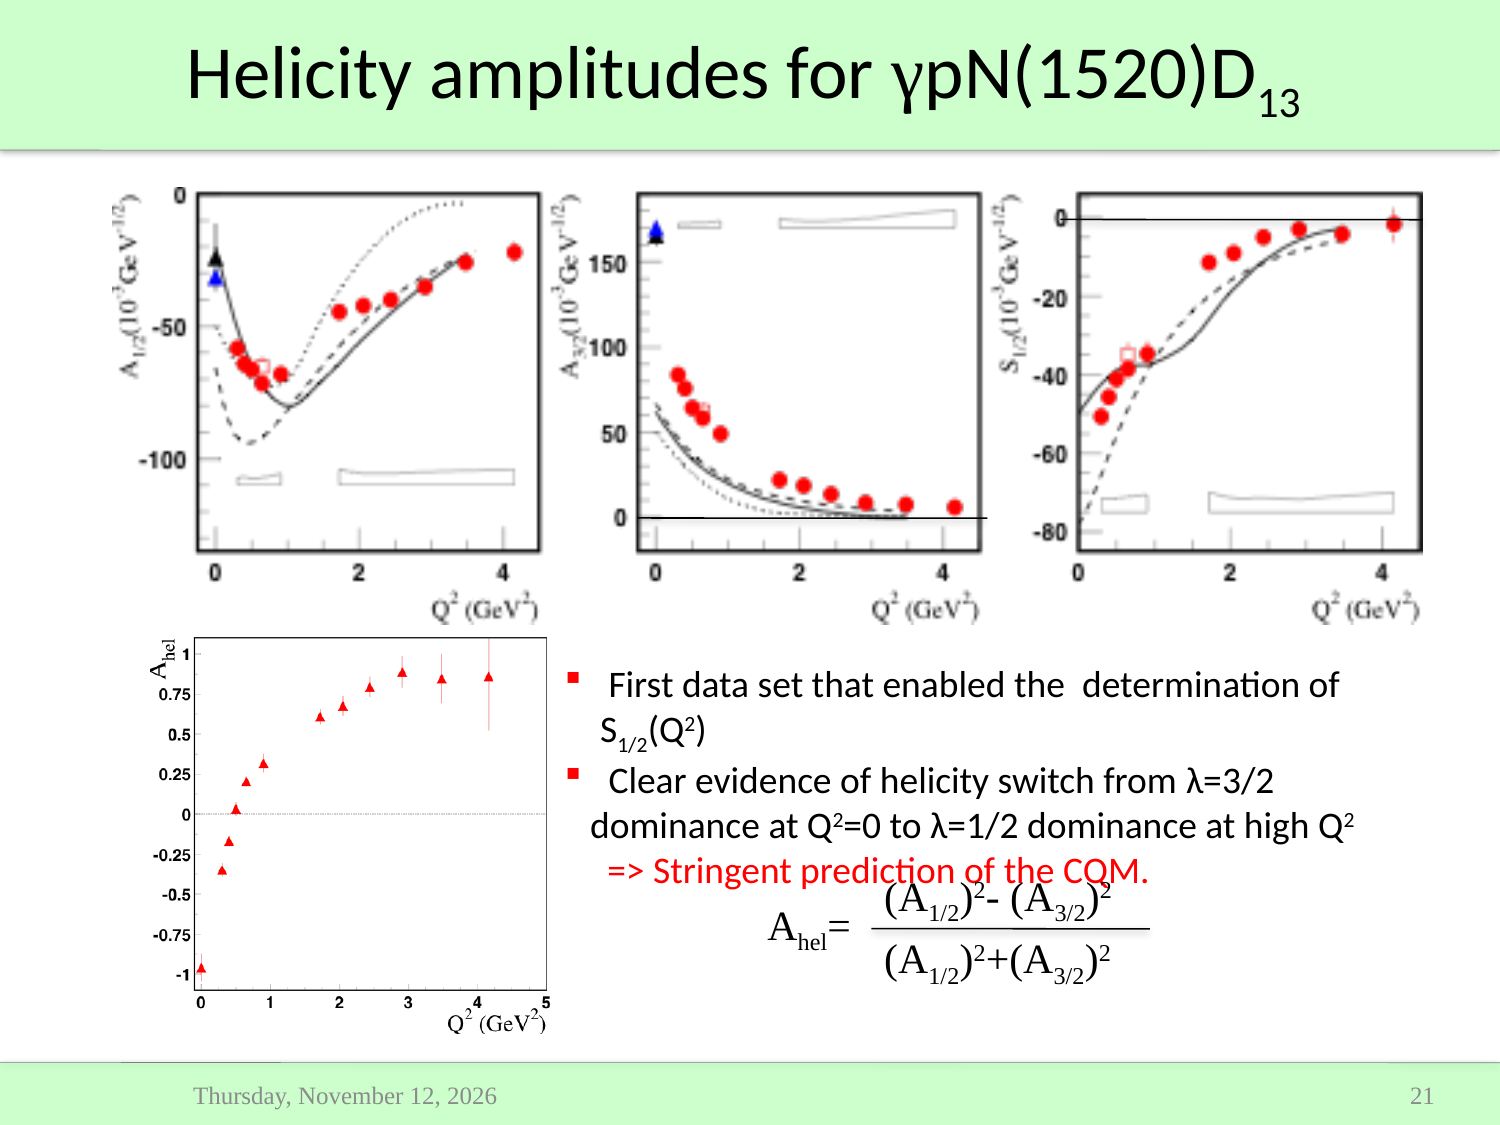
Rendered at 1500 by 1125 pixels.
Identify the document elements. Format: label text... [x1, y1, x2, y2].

slide_number 21 [1100, 1065, 1450, 1125]
title Helicity amplitudes for γpN(1520)D13 [162, 0, 1325, 150]
text_box First data set that enabled the determination of S1/2(Q2) Clear evidence of helicity switch from λ=3/2 dominance at Q2=0 to λ=1/2 dominance at high Q2 => Stringent prediction of the CQM. [555, 653, 1463, 899]
picture [112, 187, 1424, 626]
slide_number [75, 1065, 513, 1125]
picture [149, 637, 550, 1035]
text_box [749, 862, 1151, 1042]
